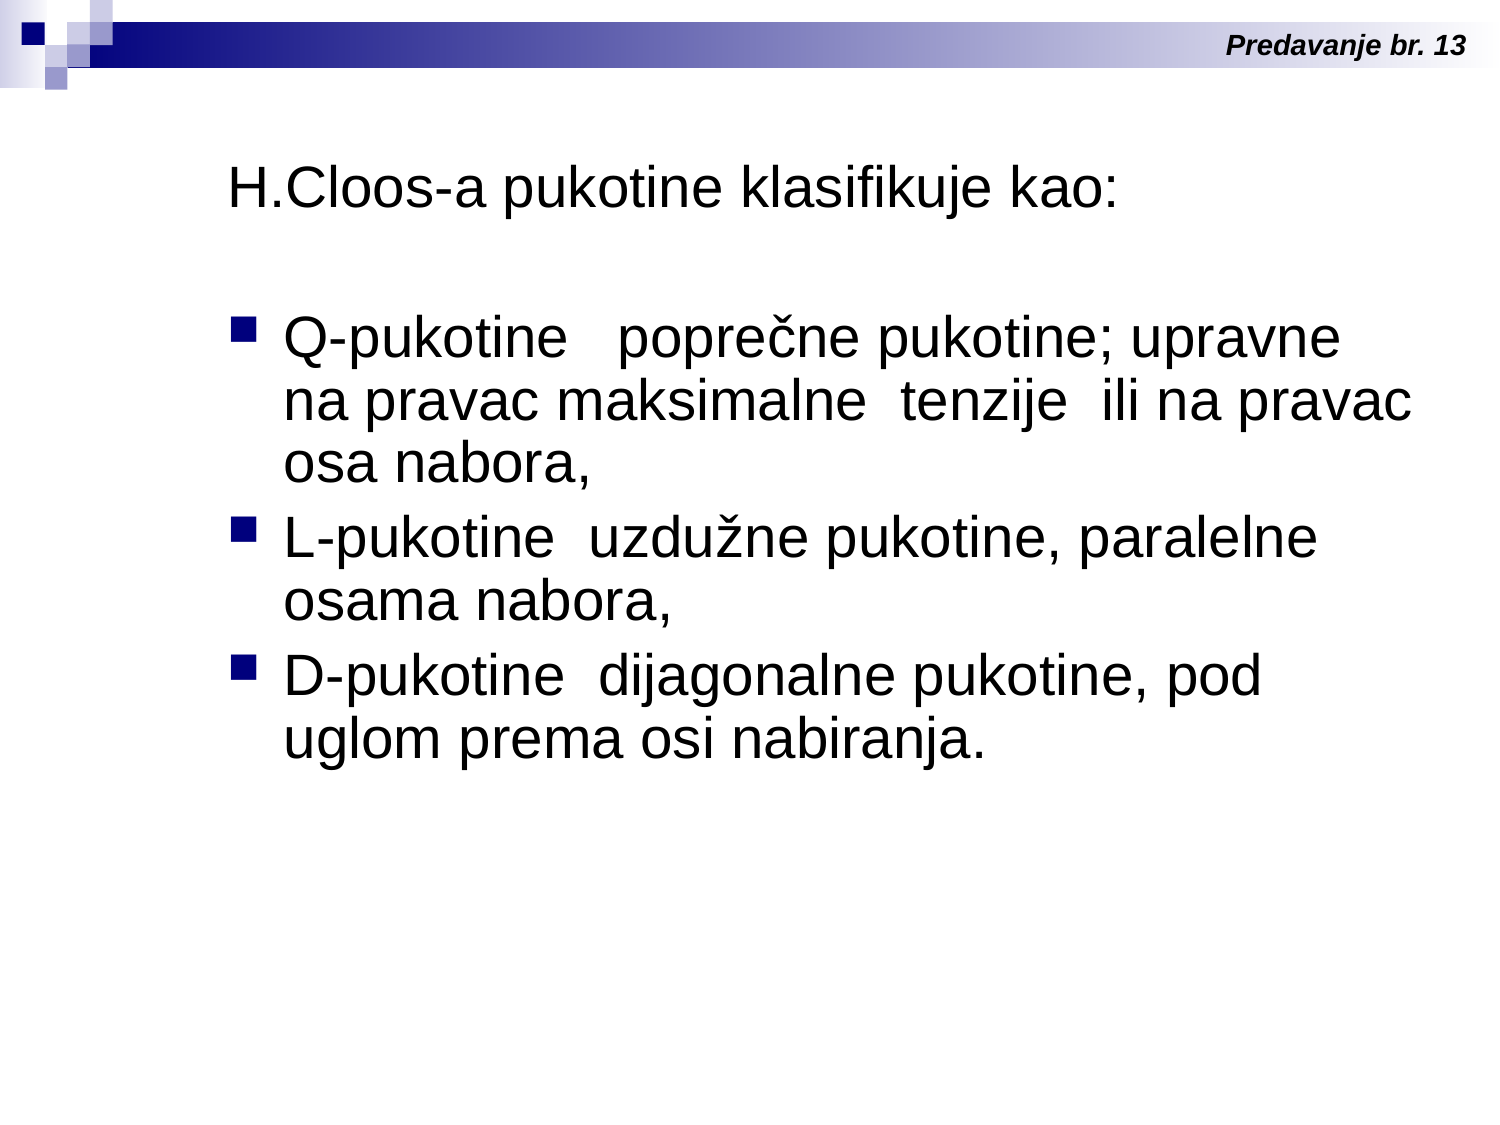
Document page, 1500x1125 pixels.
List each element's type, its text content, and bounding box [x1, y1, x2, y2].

list H.Cloos-a pukotine klasifikuje kao: Q-pukotine poprečne pukotine; upravne na pravac maksimalne tenzije ili na pravac osa nabora, L-pukotine uzdužne pukotine, paralelne osama nabora, D-pukotine dijagonalne pukotine, pod uglom prema osi nabiranja. [212, 149, 1438, 826]
text_box Predavanje br. 13 [1210, 18, 1482, 69]
